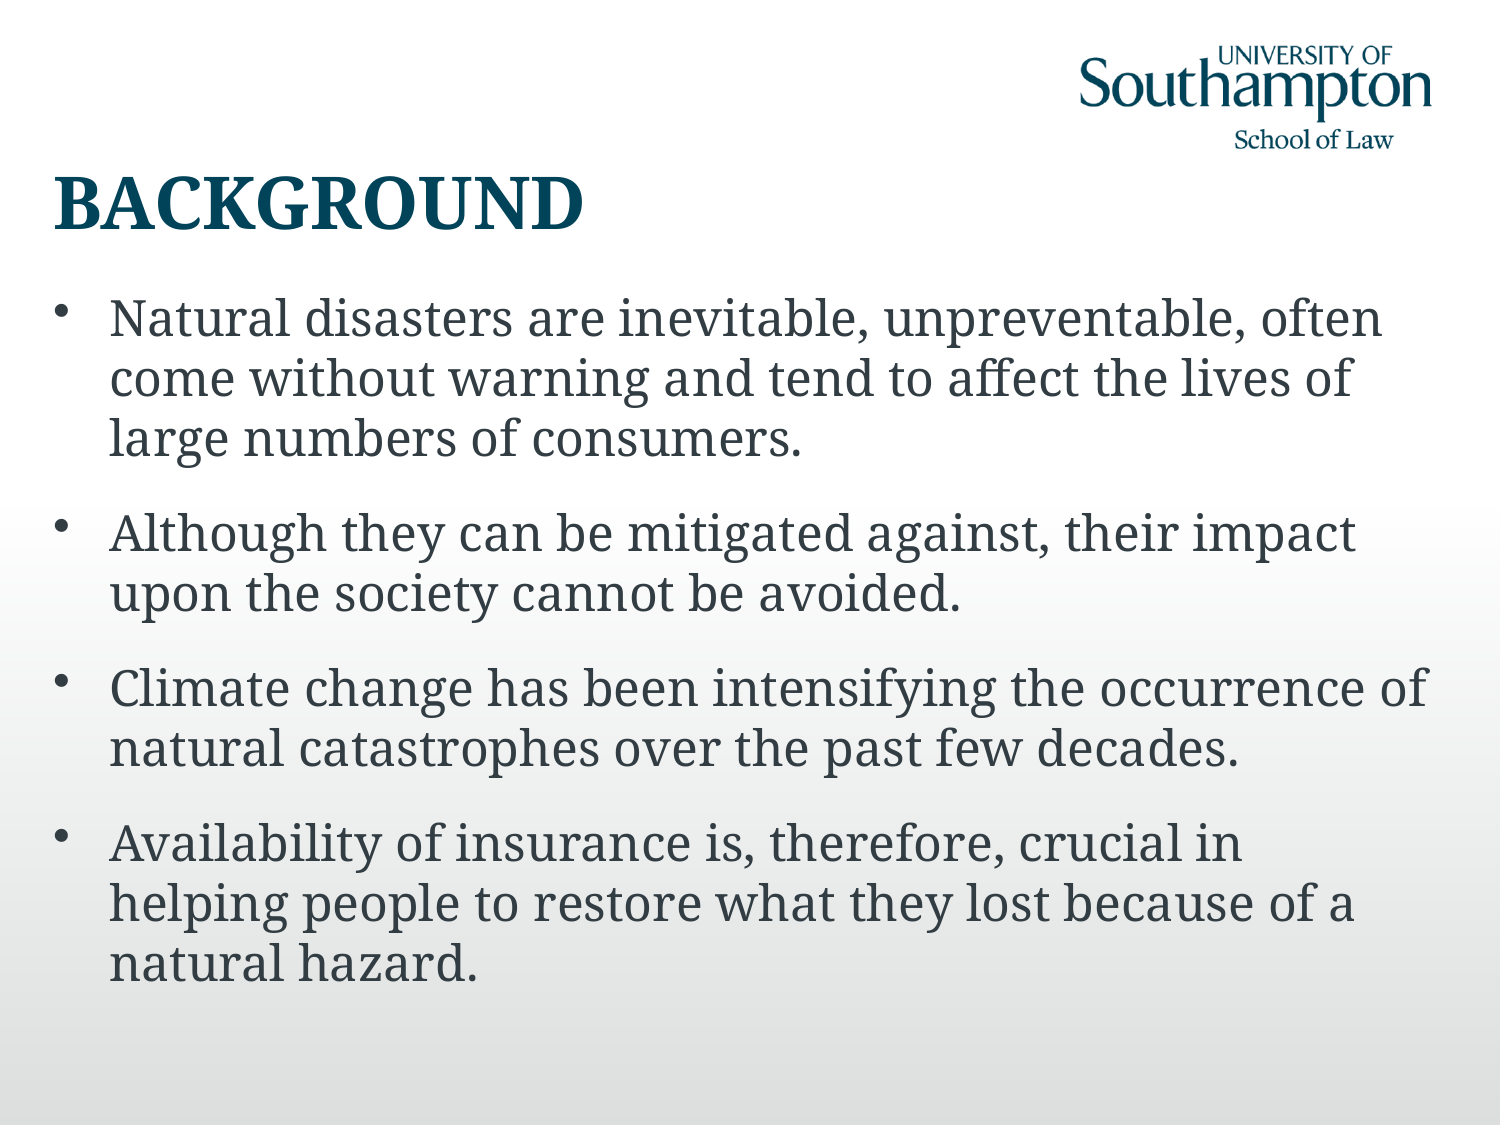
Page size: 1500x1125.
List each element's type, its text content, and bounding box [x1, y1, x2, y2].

list Natural disasters are inevitable, unpreventable, often come without warning and tend to affect the lives of large numbers of consumers. Although they can be mitigated against, their impact upon the society cannot be avoided. Climate change has been intensifying the occurrence of natural catastrophes over the past few decades. Availability of insurance is, therefore, crucial in helping people to restore what they lost because of a natural hazard. [53, 278, 1447, 954]
picture [1080, 45, 1432, 148]
title BACKGROUND [53, 148, 1447, 256]
